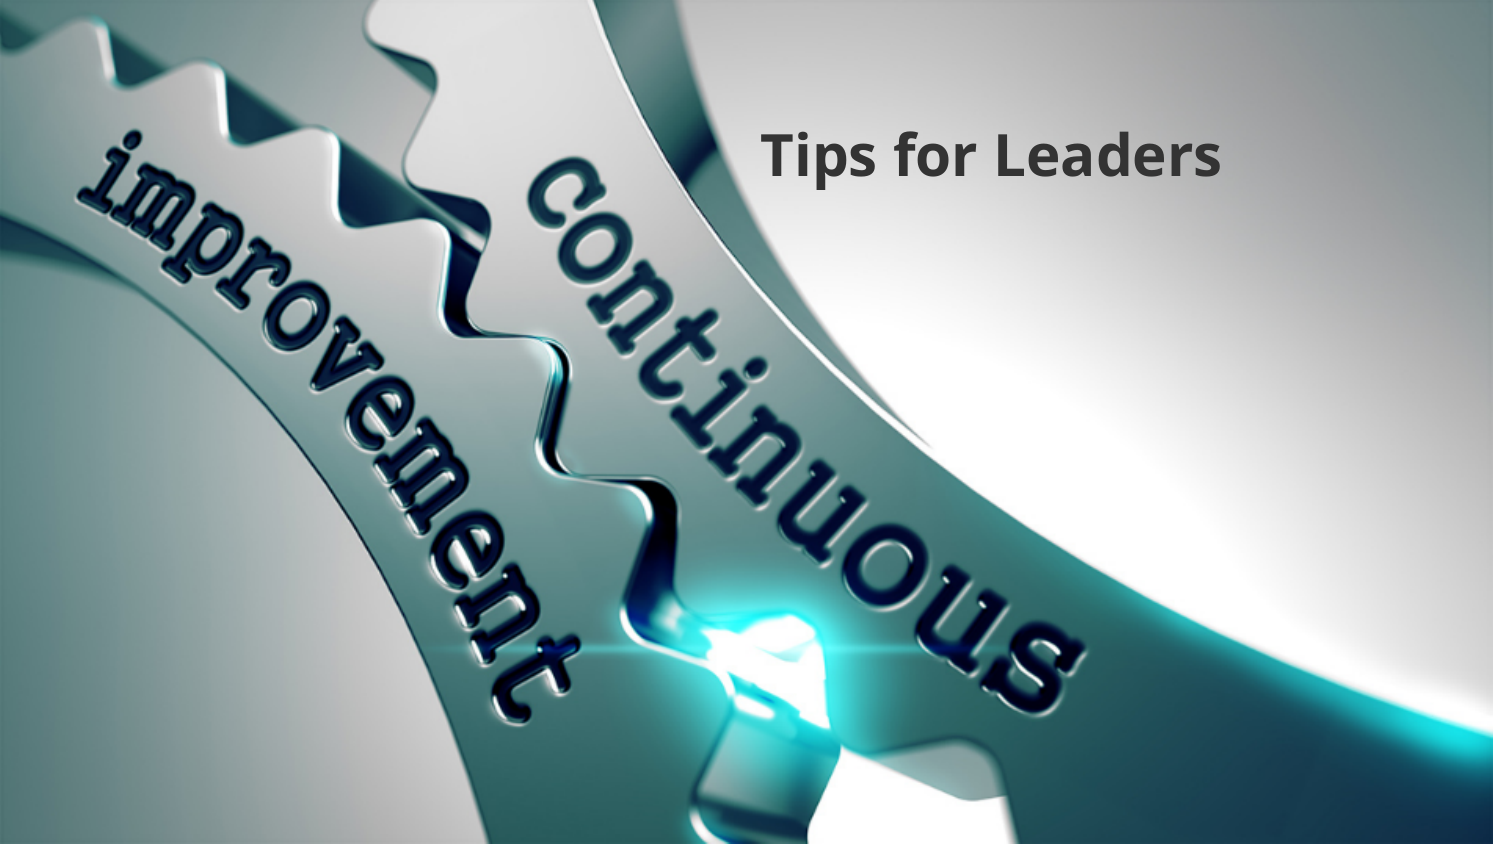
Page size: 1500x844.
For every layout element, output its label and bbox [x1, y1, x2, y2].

list [0, 0, 1493, 844]
